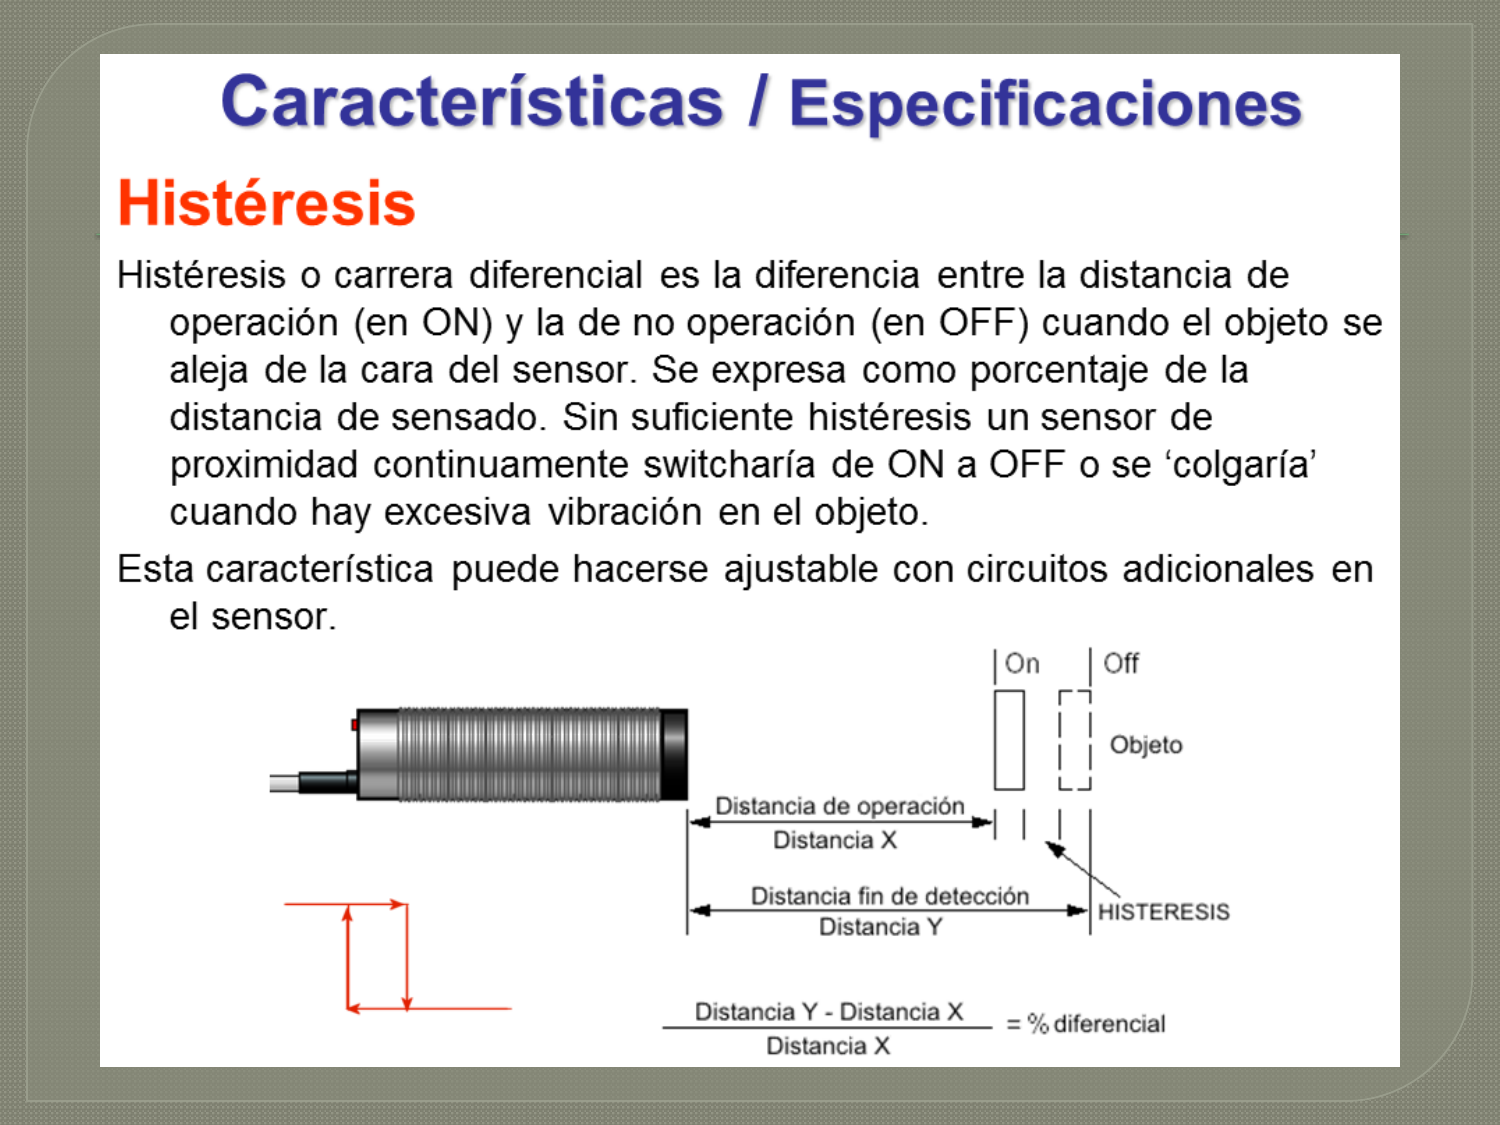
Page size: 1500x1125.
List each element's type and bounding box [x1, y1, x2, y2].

picture [100, 54, 1400, 1068]
